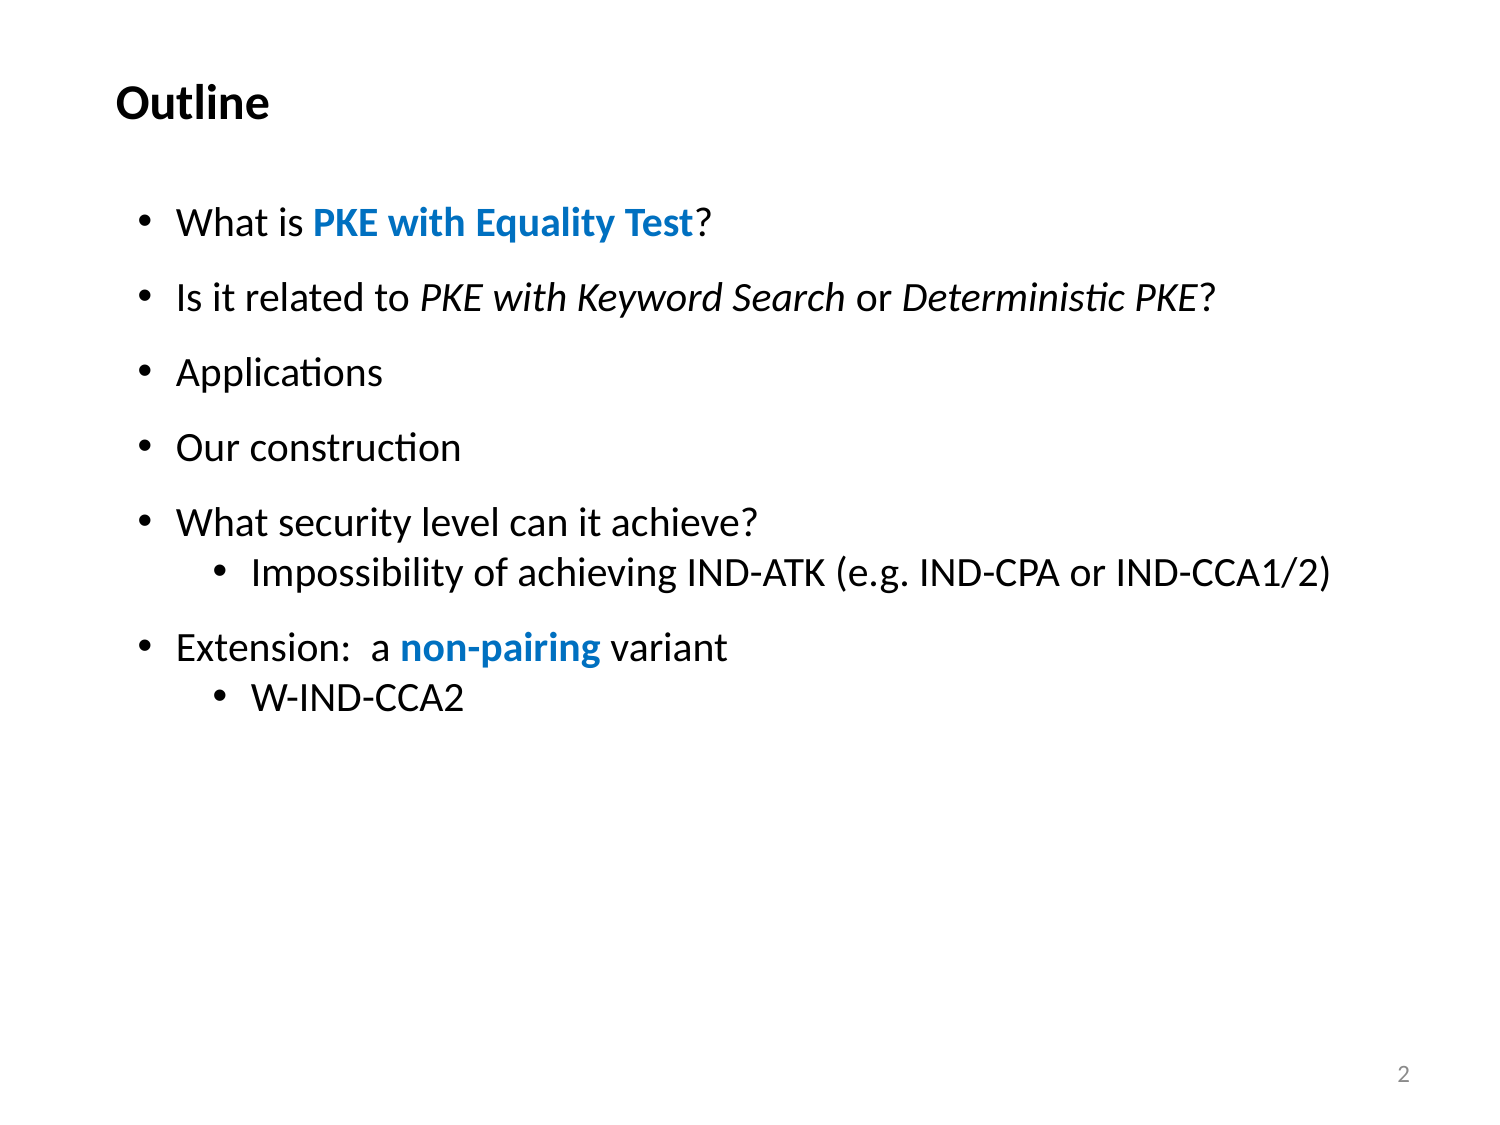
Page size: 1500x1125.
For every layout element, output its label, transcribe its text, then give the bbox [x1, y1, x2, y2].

text_box What is PKE with Equality Test? Is it related to PKE with Keyword Search or Deterministic PKE? Applications Our construction What security level can it achieve? Impossibility of achieving IND-ATK (e.g. IND-CPA or IND-CCA1/2) Extension: a non-pairing variant W-IND-CCA2 [122, 187, 1348, 728]
slide_number 2 [1074, 1042, 1425, 1103]
text_box Outline [101, 62, 286, 138]
